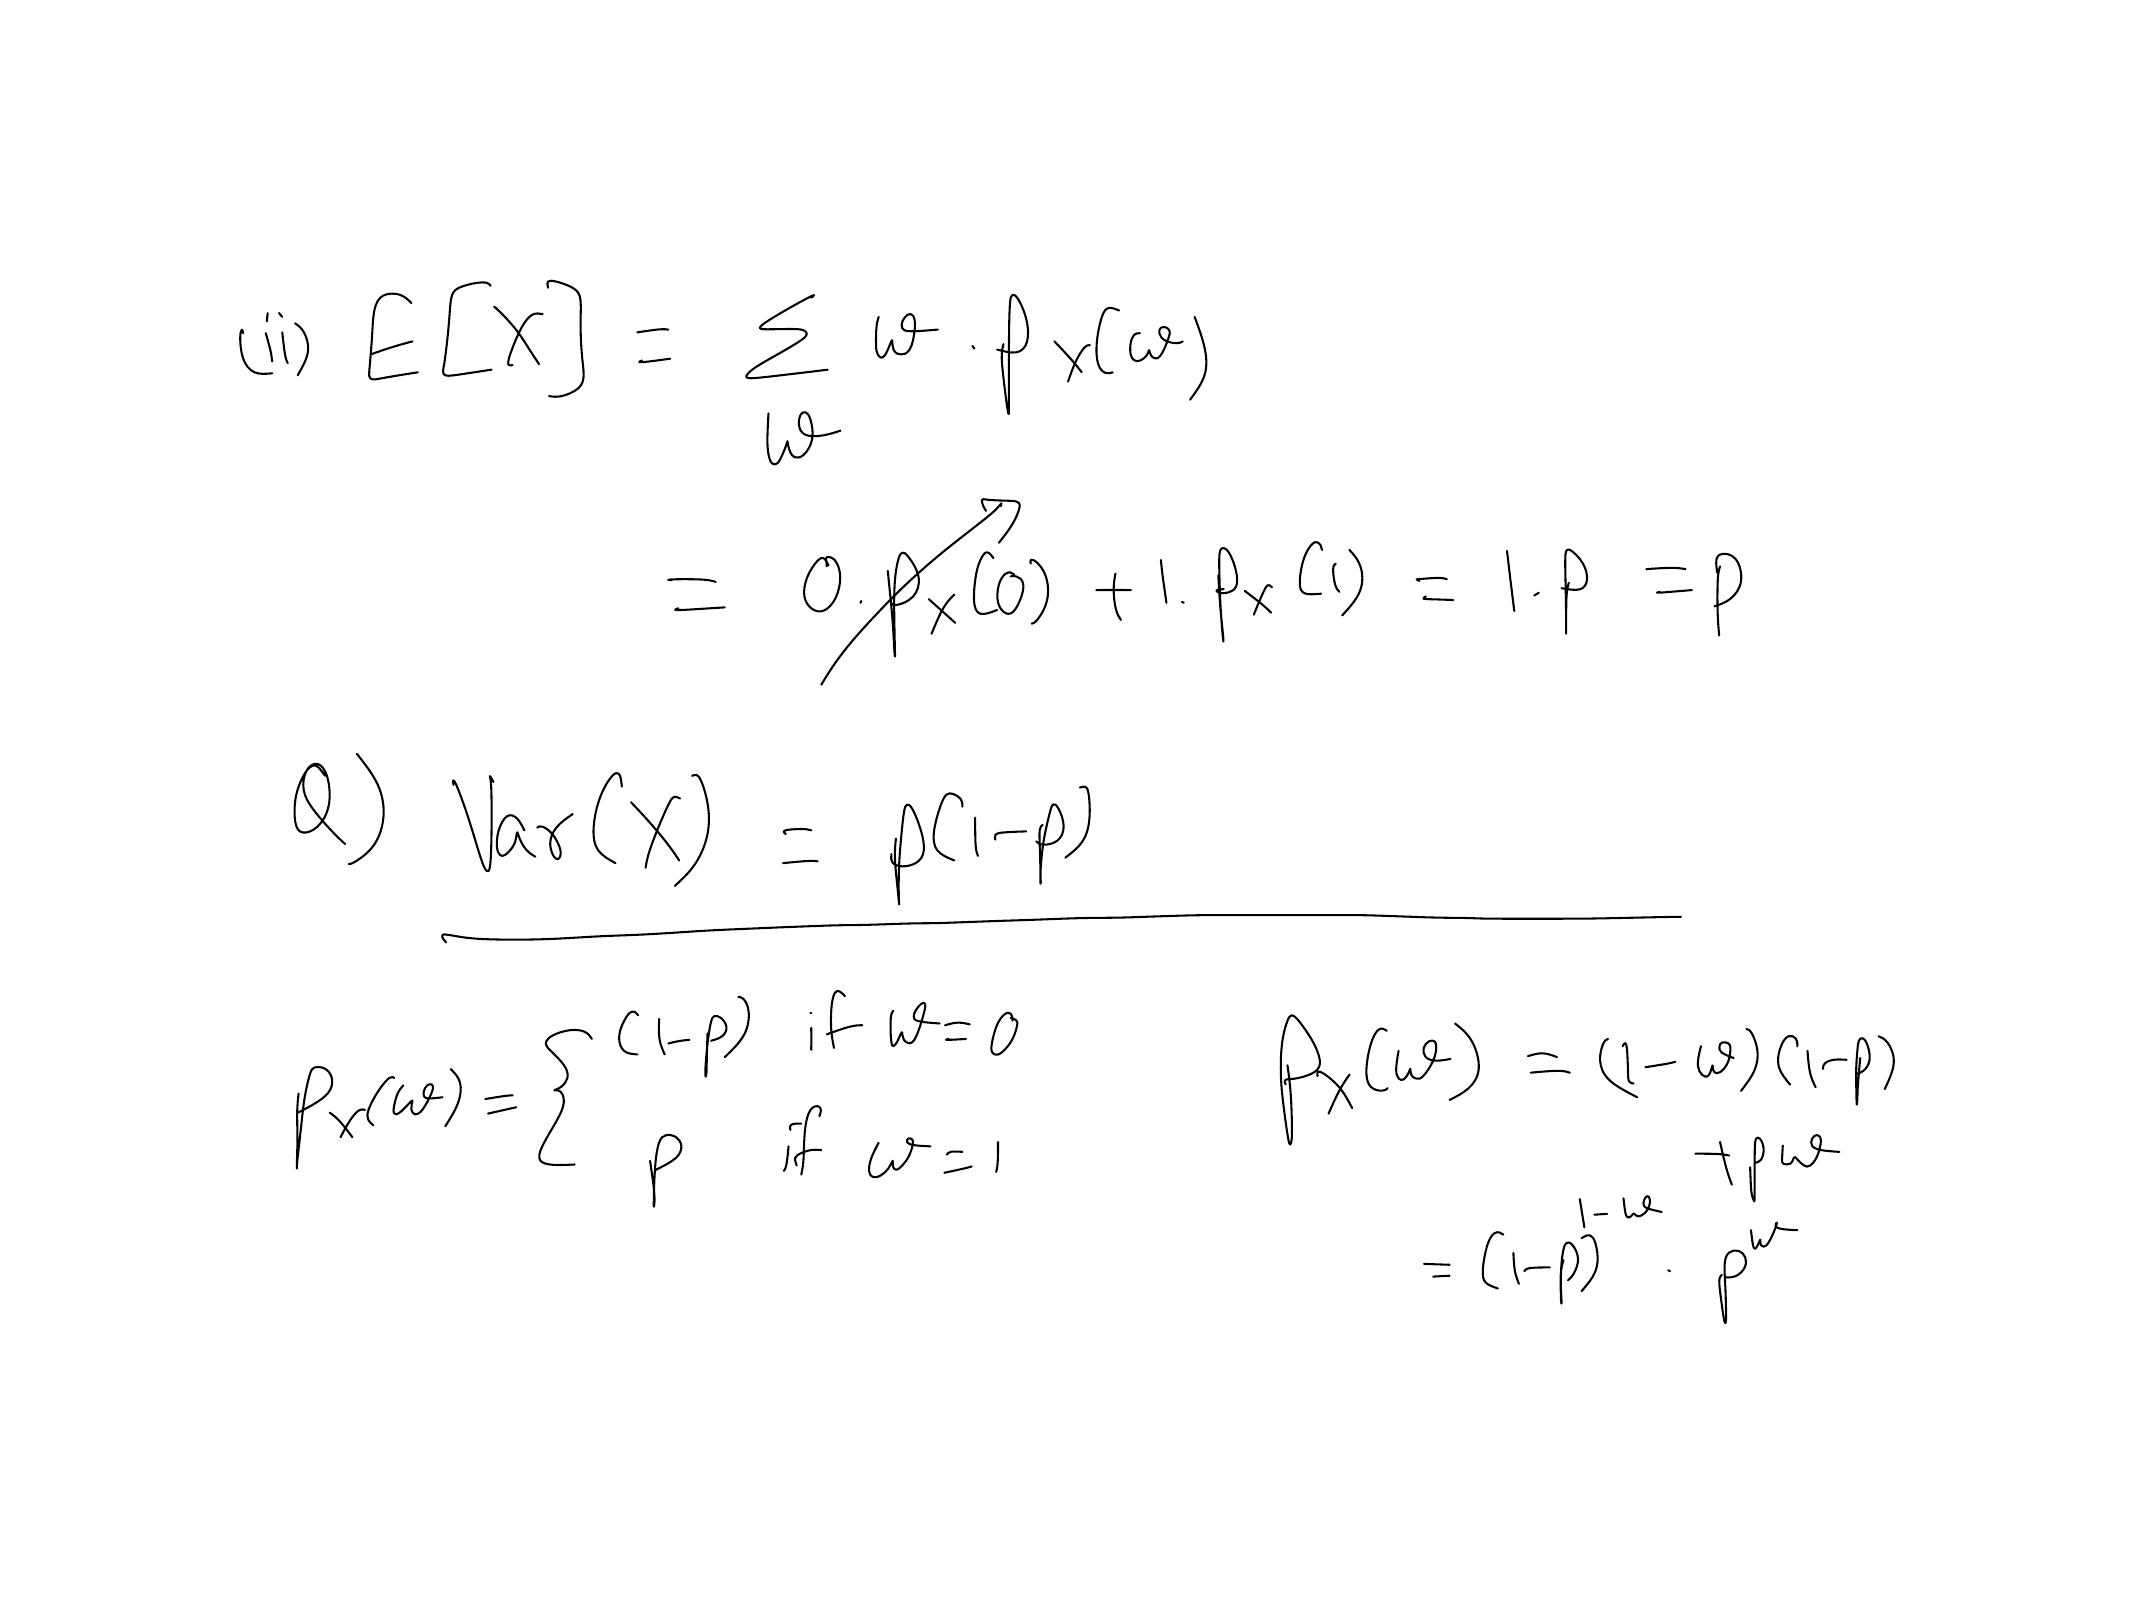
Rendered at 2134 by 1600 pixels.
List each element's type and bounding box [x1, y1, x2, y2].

text_box [239, 280, 1895, 1324]
